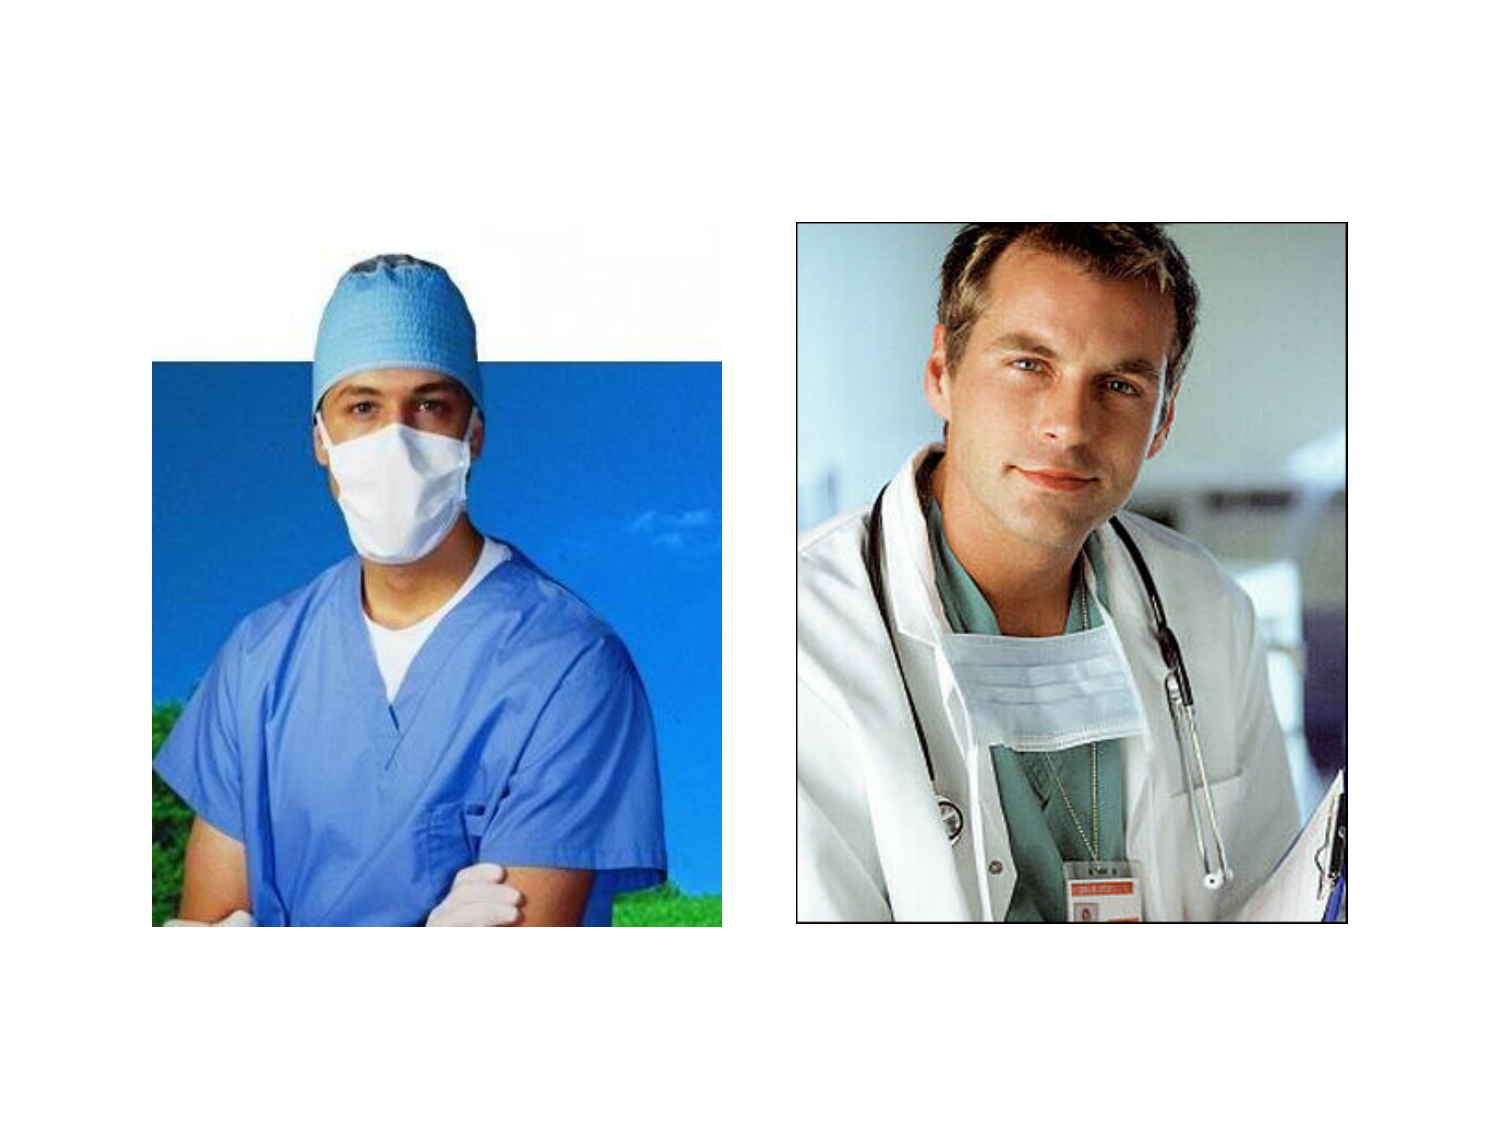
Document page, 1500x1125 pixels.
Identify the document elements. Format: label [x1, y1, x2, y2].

picture [152, 222, 723, 927]
list [796, 222, 1348, 924]
